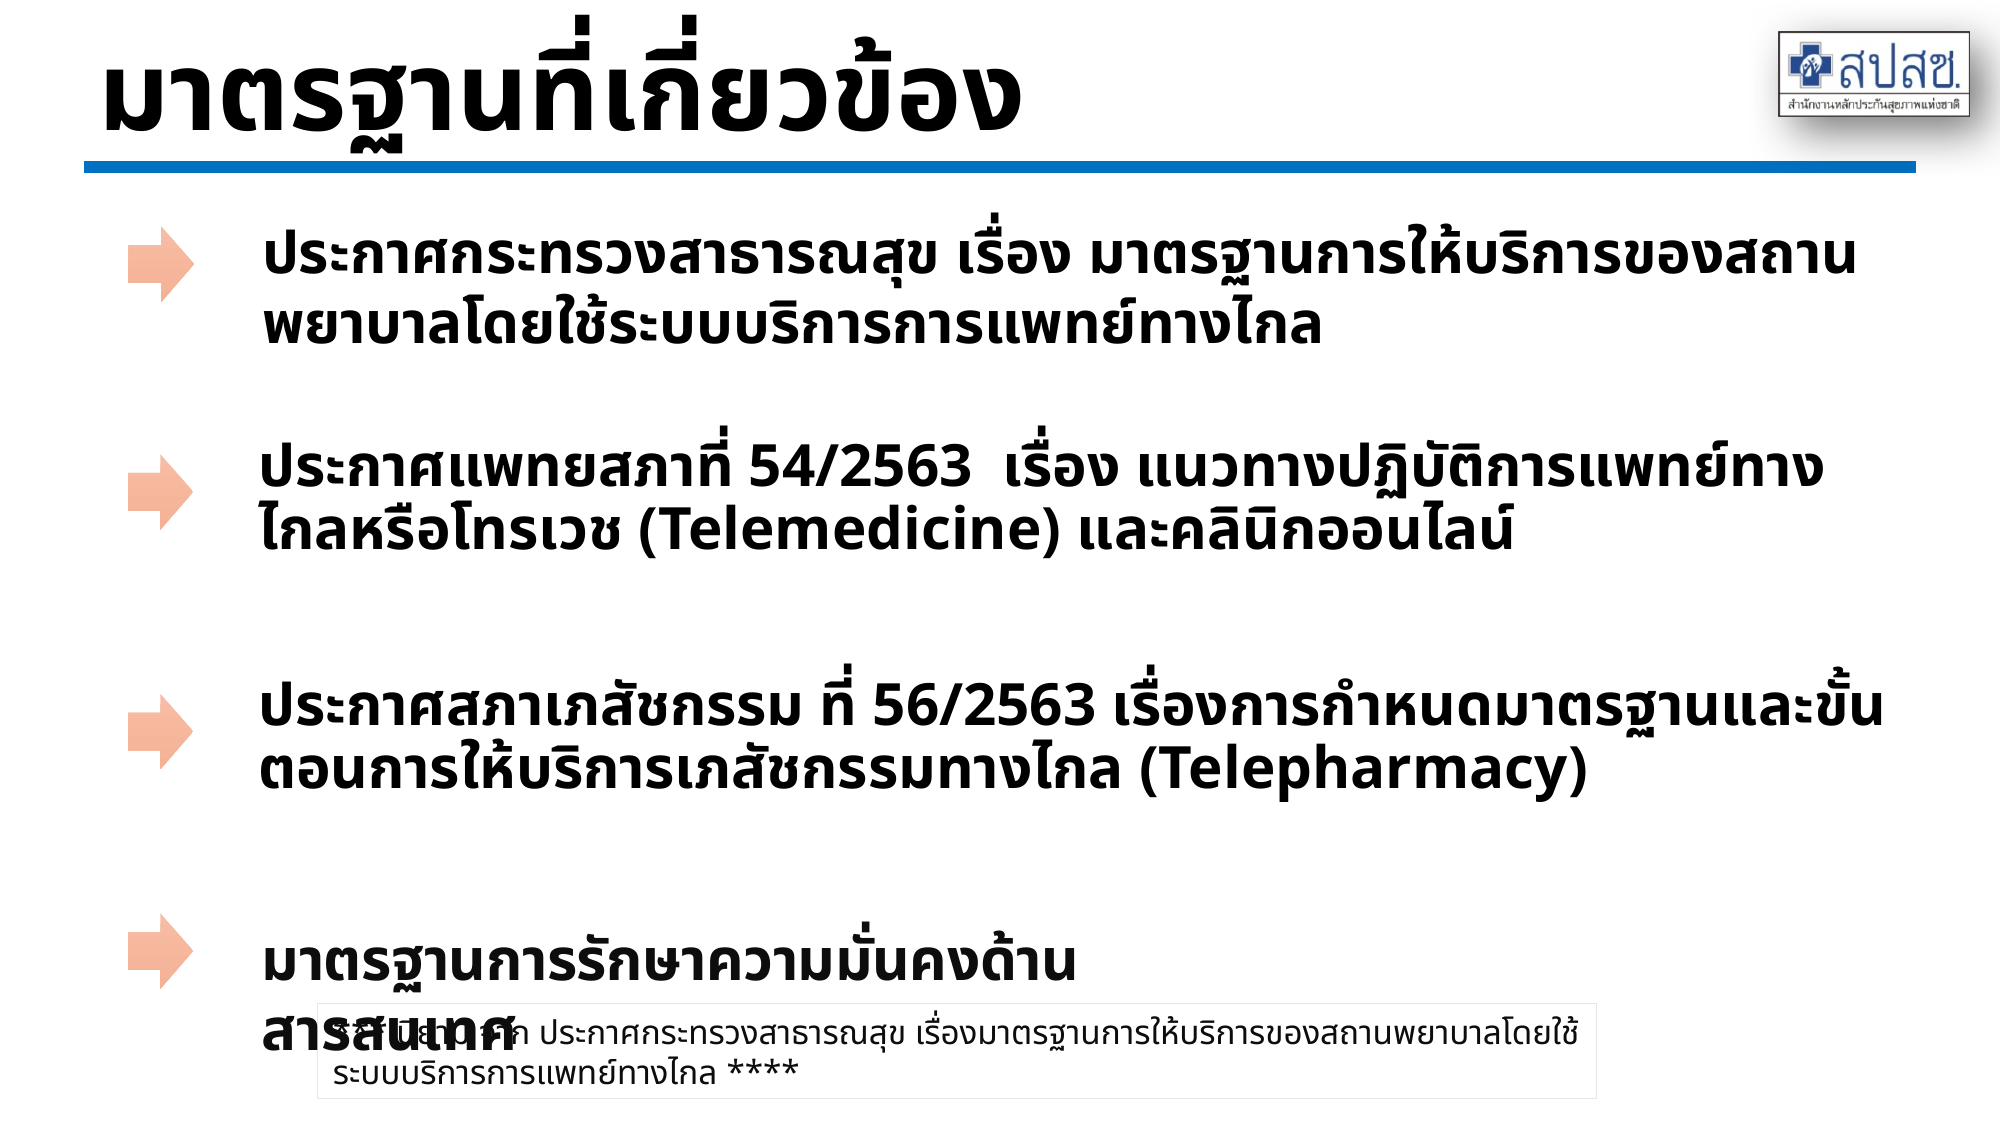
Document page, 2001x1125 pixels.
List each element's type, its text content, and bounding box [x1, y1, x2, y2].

text_box [127, 224, 195, 304]
text_box *** นิยาม จาก ประกาศกระทรวงสาธารณสุข เรื่องมาตรฐานการให้บริการของสถานพยาบาลโดยใช้ระบบบริการการแพทย์ทางไกล **** [317, 1003, 1597, 1099]
text_box [126, 452, 194, 532]
text_box [126, 692, 194, 771]
list ประกาศกระทรวงสาธารณสุข เรื่อง มาตรฐานการให้บริการของสถานพยาบาลโดยใช้ระบบบริการการแพทย์ทางไกล [247, 207, 1913, 359]
text_box ประกาศแพทยสภาที่ 54/2563 เรื่อง แนวทางปฏิบัติการแพทย์ทางไกลหรือโทรเวช (Telemedicine) และคลินิกออนไลน์ [247, 430, 1913, 556]
text_box [126, 911, 194, 991]
title มาตรฐานที่เกี่ยวข้อง [83, 27, 1796, 161]
text_box ประกาศสภาเภสัชกรรม ที่ 56/2563 เรื่องการกำหนดมาตรฐานและขั้นตอนการให้บริการเภสัชกรรมทางไกล (Telepharmacy) [247, 669, 1913, 794]
picture [1778, 31, 1970, 117]
text_box มาตรฐานการรักษาความมั่นคงด้านสารสนเทศ [247, 915, 1265, 1070]
